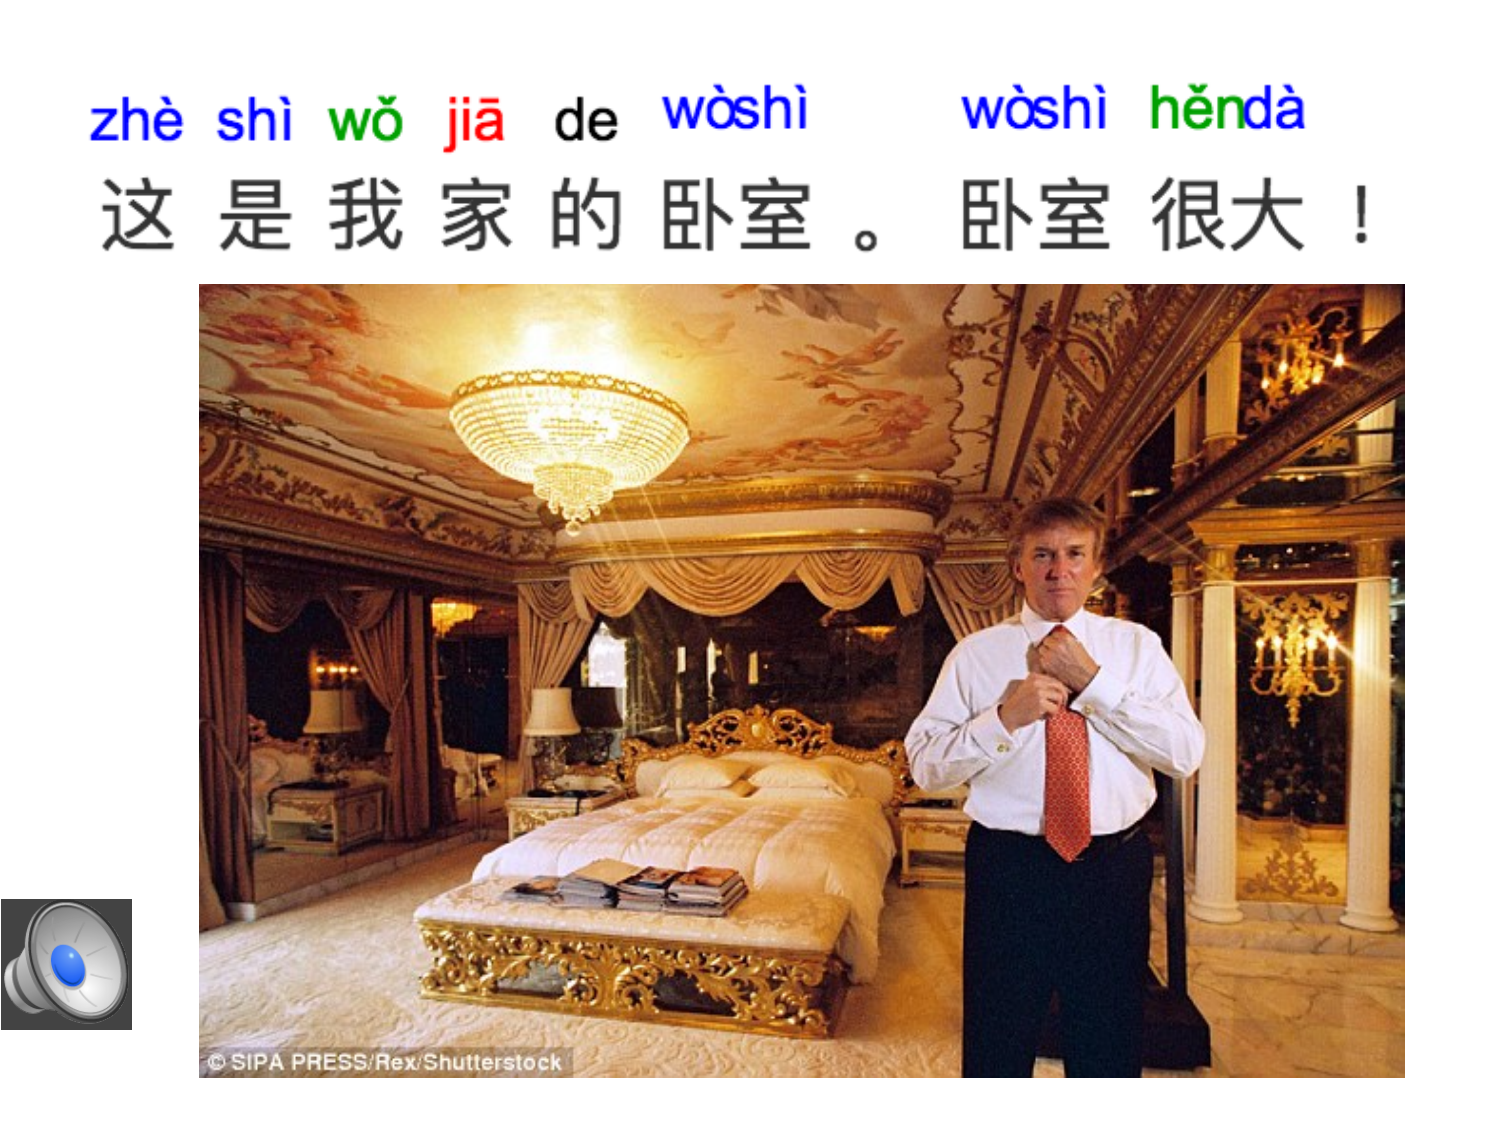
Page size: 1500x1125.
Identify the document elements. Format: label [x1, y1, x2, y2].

picture [198, 284, 1406, 1078]
picture [62, 53, 1406, 271]
picture [0, 897, 134, 1032]
